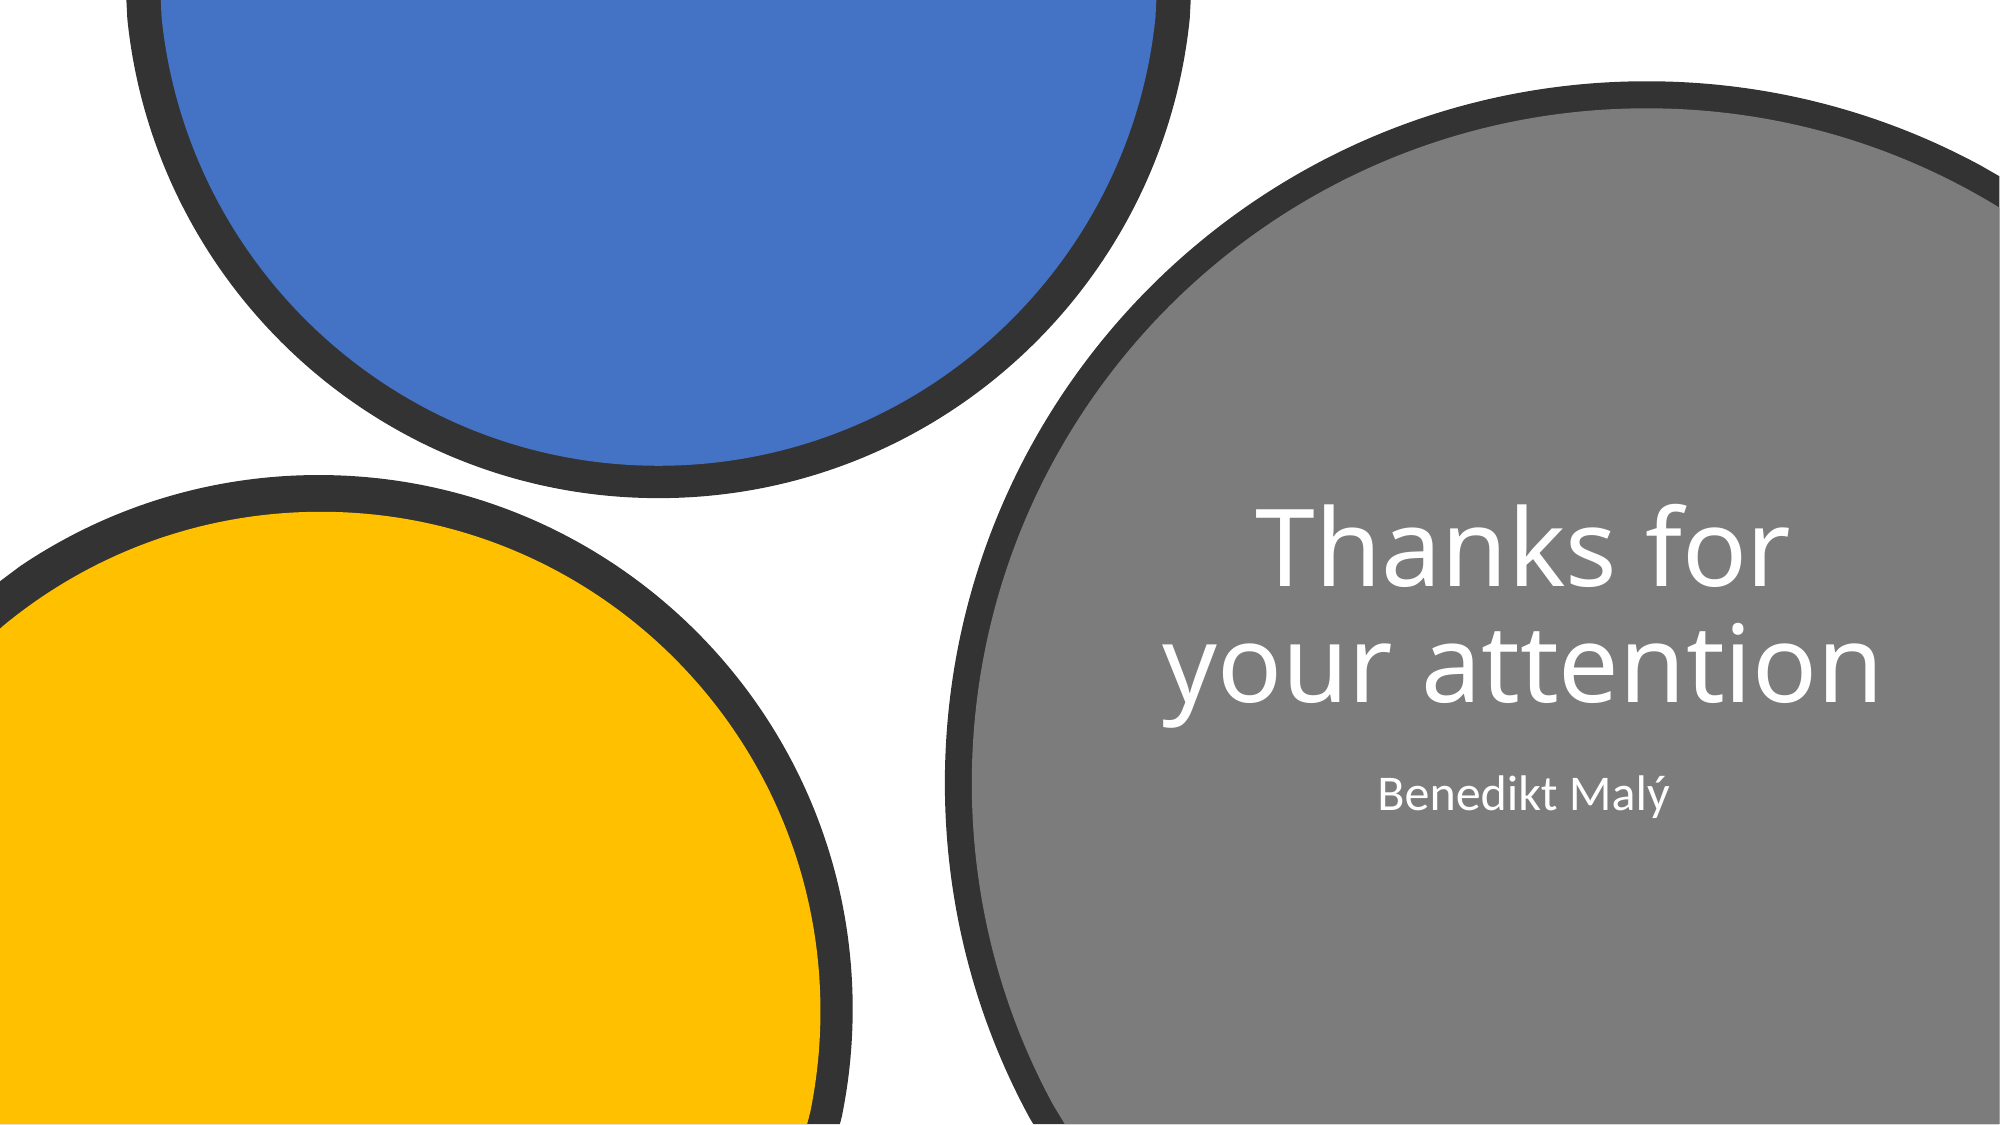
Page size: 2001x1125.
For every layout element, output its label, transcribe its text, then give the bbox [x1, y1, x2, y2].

list Benedikt Malý [1113, 759, 1934, 936]
text_box [125, 0, 1192, 500]
text_box [0, 510, 822, 1125]
text_box [970, 107, 2000, 1125]
text_box [159, 0, 1158, 467]
text_box [0, 474, 854, 1125]
title Thanks for your attention [1113, 415, 1934, 733]
text_box [943, 80, 2000, 1125]
